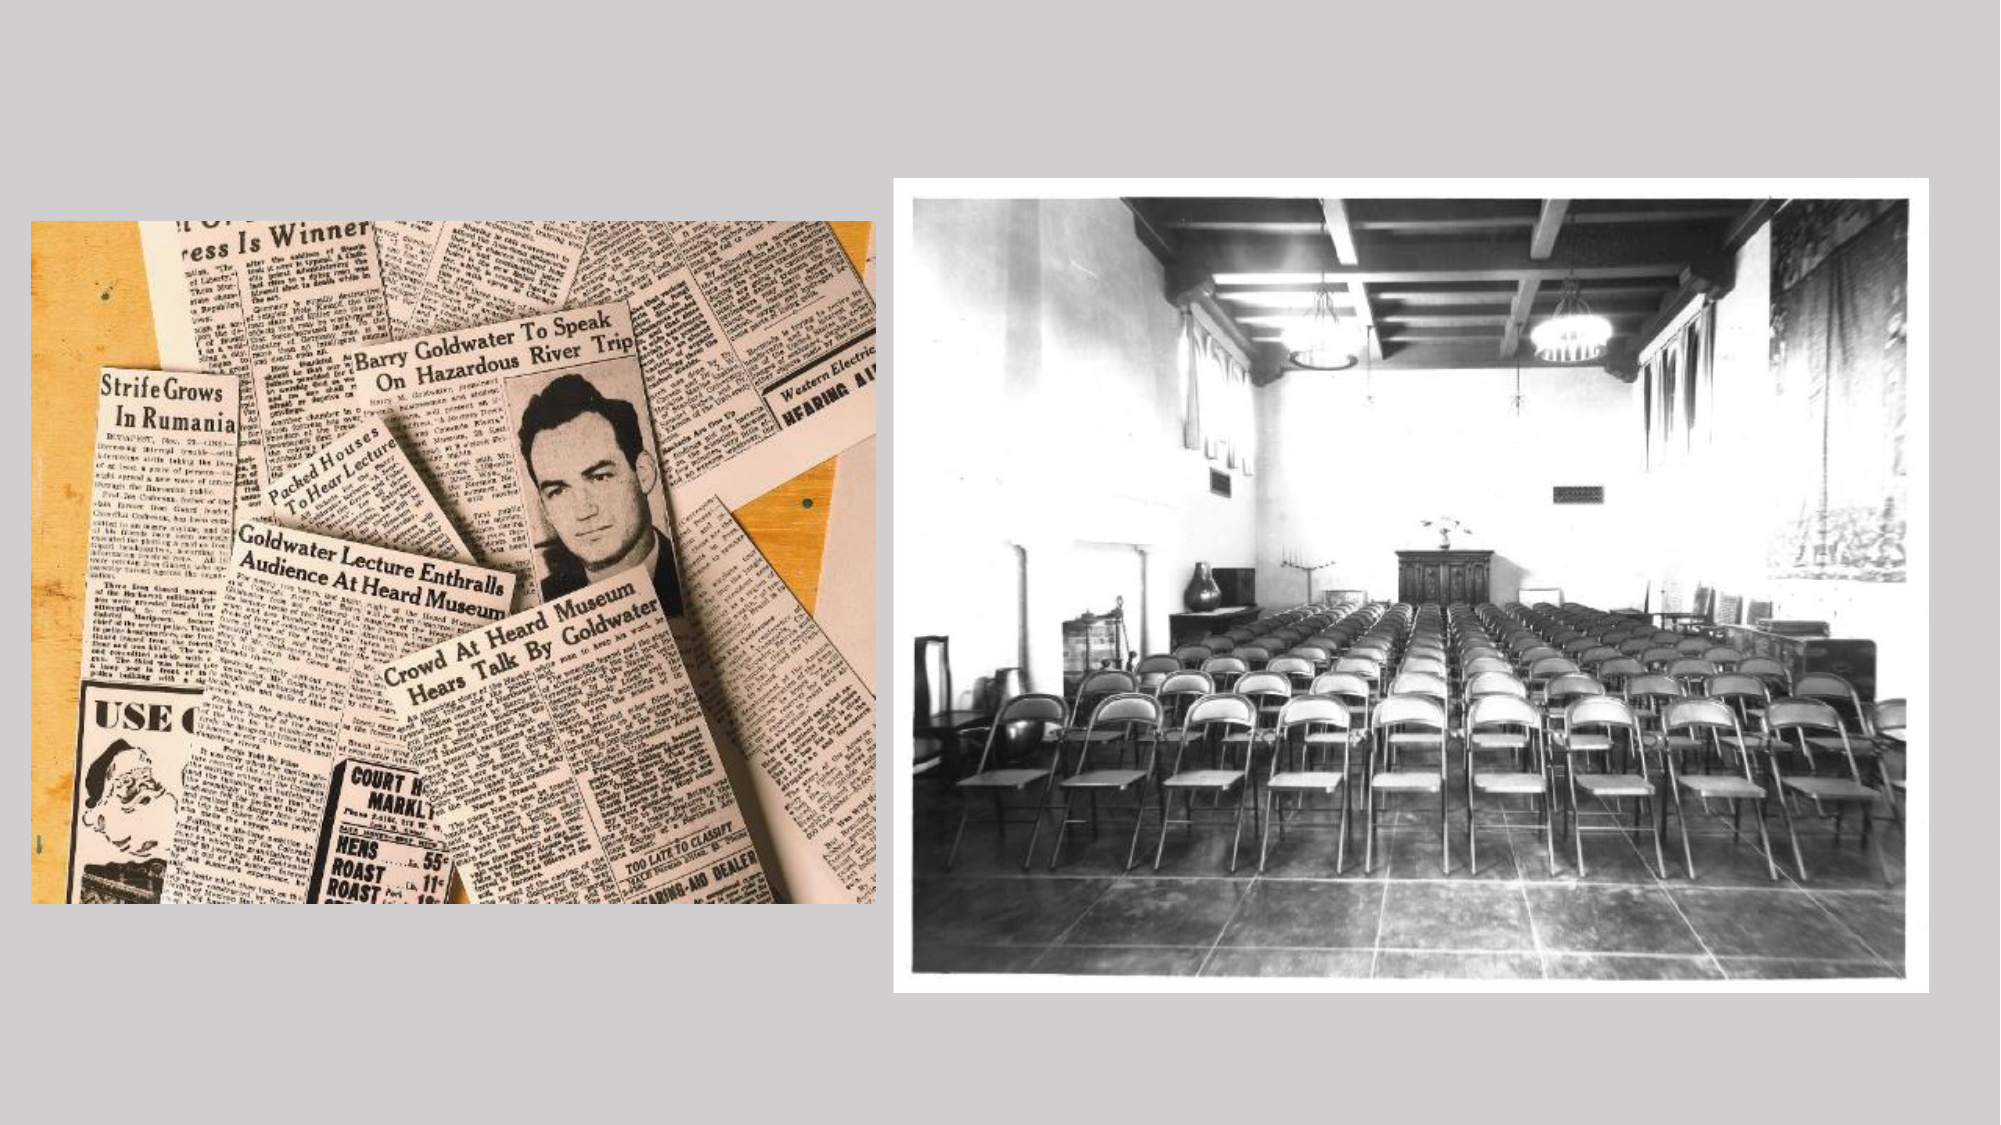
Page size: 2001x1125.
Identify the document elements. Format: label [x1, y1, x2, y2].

picture [31, 221, 876, 904]
picture [894, 67, 1929, 1103]
